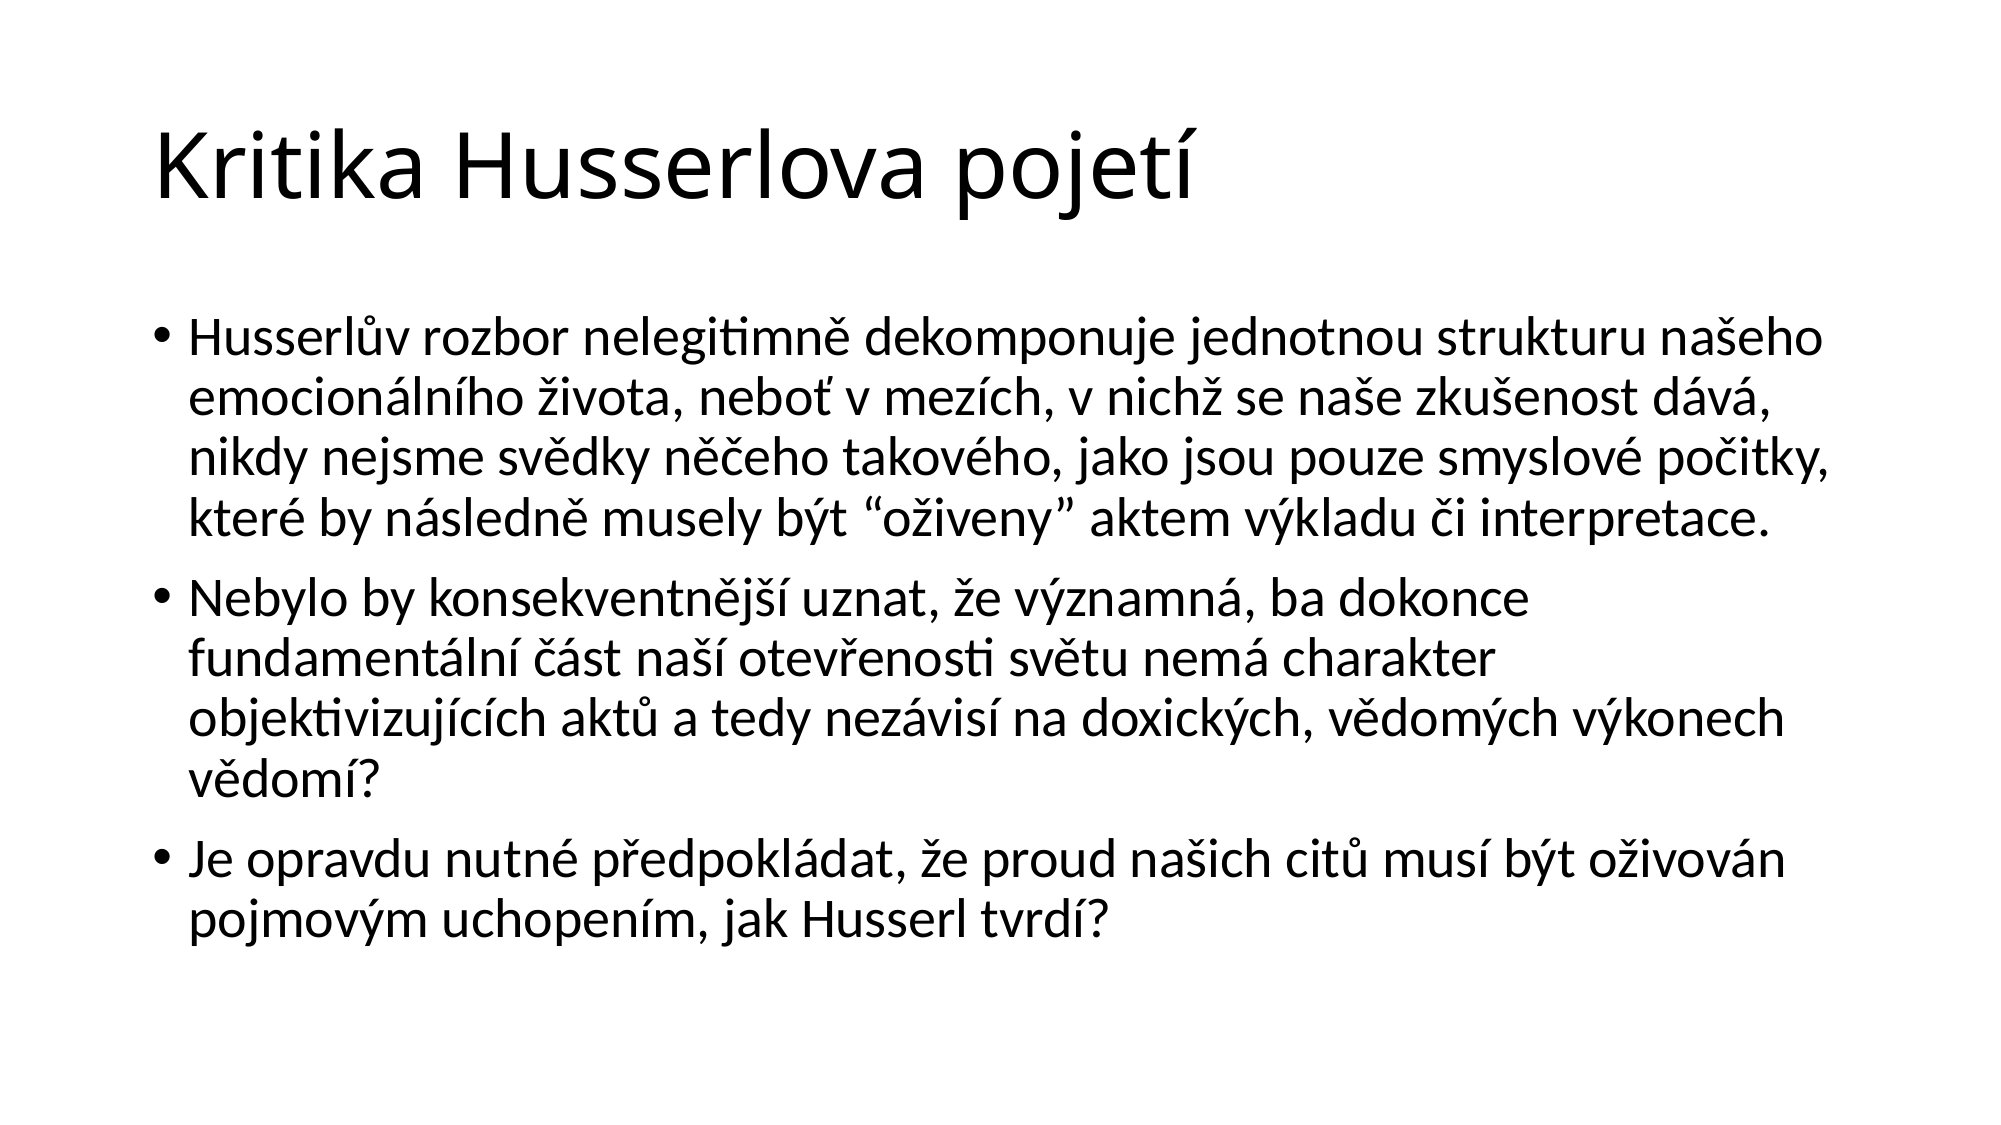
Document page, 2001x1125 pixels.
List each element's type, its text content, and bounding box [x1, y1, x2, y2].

title Kritika Husserlova pojetí [137, 59, 1863, 278]
list Husserlův rozbor nelegitimně dekomponuje jednotnou strukturu našeho emocionálního života, neboť v mezích, v nichž se naše zkušenost dává, nikdy nejsme svědky něčeho takového, jako jsou pouze smyslové počitky, které by následně musely být “oživeny” aktem výkladu či interpretace. Nebylo by konsekventnější uznat, že významná, ba dokonce fundamentální část naší otevřenosti světu nemá charakter objektivizujících aktů a tedy nezávisí na doxických, vědomých výkonech vědomí? Je opravdu nutné předpokládat, že proud našich citů musí být oživován pojmovým uchopením, jak Husserl tvrdí? [137, 299, 1863, 1014]
